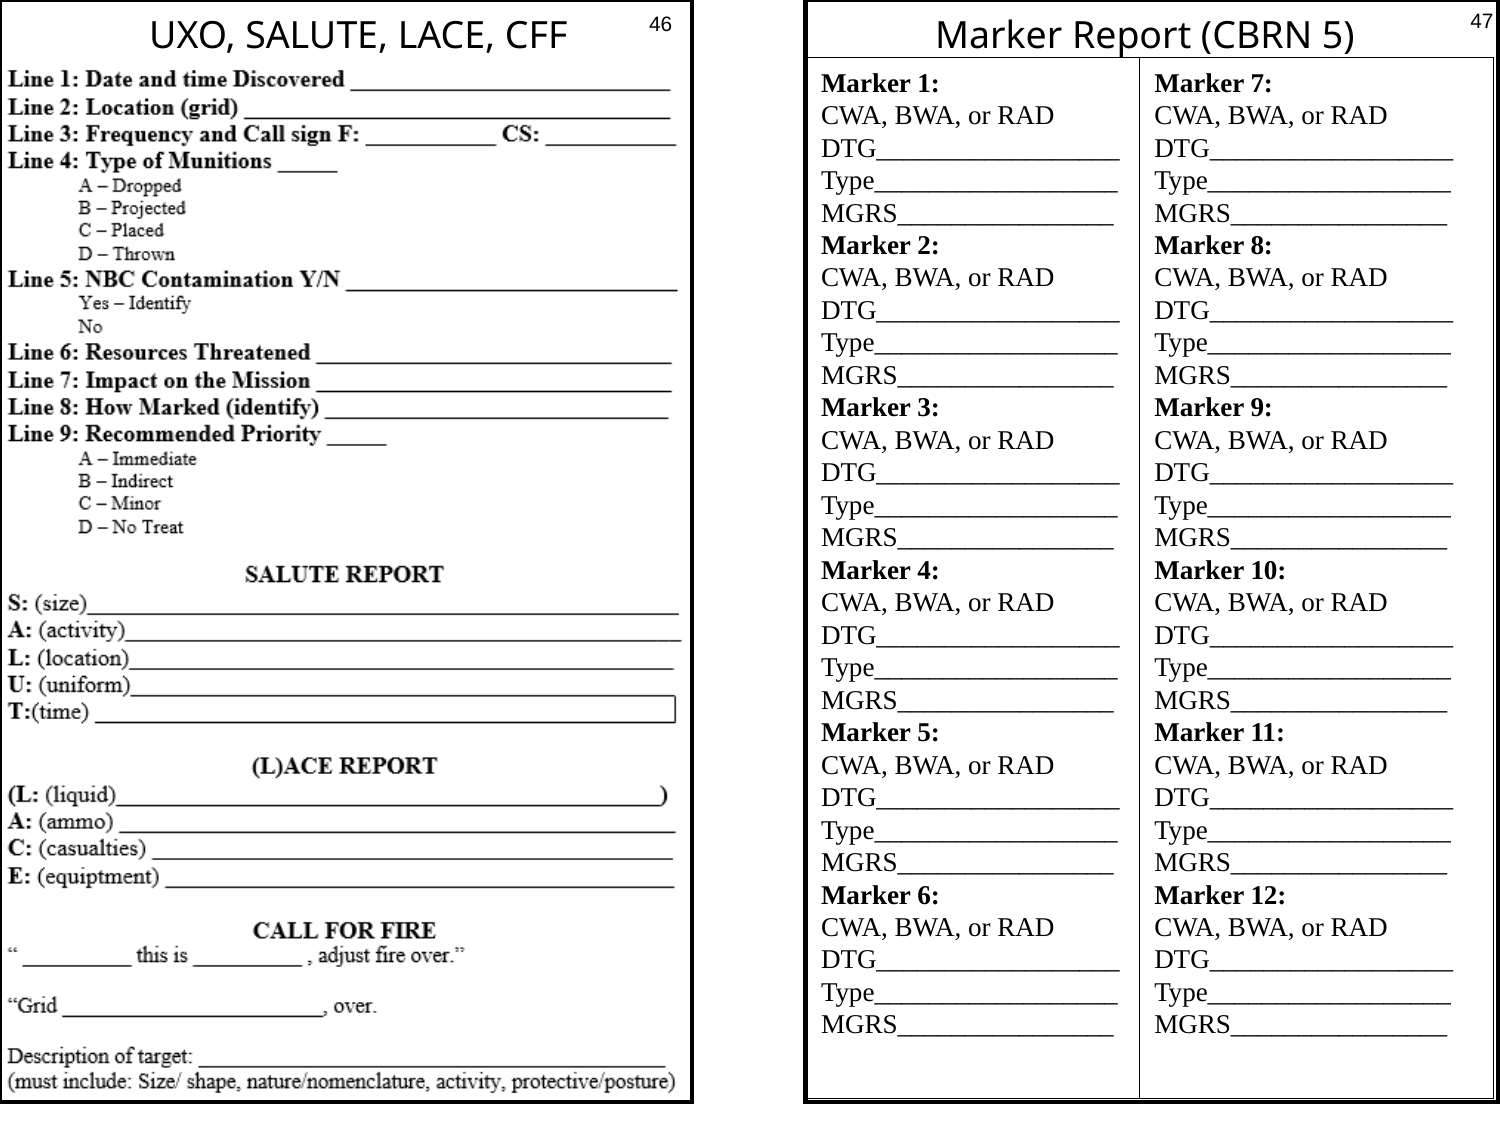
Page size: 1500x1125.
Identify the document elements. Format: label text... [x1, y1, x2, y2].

text_box Marker 7: CWA, BWA, or RAD DTG__________________ Type__________________ MGRS________________ Marker 8: CWA, BWA, or RAD DTG__________________ Type__________________ MGRS________________ Marker 9: CWA, BWA, or RAD DTG__________________ Type__________________ MGRS________________ Marker 10: CWA, BWA, or RAD DTG__________________ Type__________________ MGRS________________ Marker 11: CWA, BWA, or RAD DTG__________________ Type__________________ MGRS________________ Marker 12: CWA, BWA, or RAD DTG__________________ Type__________________ MGRS________________ [1139, 57, 1494, 1099]
text_box UXO, SALUTE, LACE, CFF [5, 3, 712, 63]
text_box 46 [634, 3, 688, 43]
text_box Marker 1: CWA, BWA, or RAD DTG__________________ Type__________________ MGRS________________ Marker 2: CWA, BWA, or RAD DTG__________________ Type__________________ MGRS________________ Marker 3: CWA, BWA, or RAD DTG__________________ Type__________________ MGRS________________ Marker 4: CWA, BWA, or RAD DTG__________________ Type__________________ MGRS________________ Marker 5: CWA, BWA, or RAD DTG__________________ Type__________________ MGRS________________ Marker 6: CWA, BWA, or RAD DTG__________________ Type__________________ MGRS________________ [806, 57, 1139, 1099]
picture [5, 63, 688, 1099]
text_box 47 [1455, 0, 1500, 40]
text_box Marker Report (CBRN 5) [789, 3, 1500, 63]
